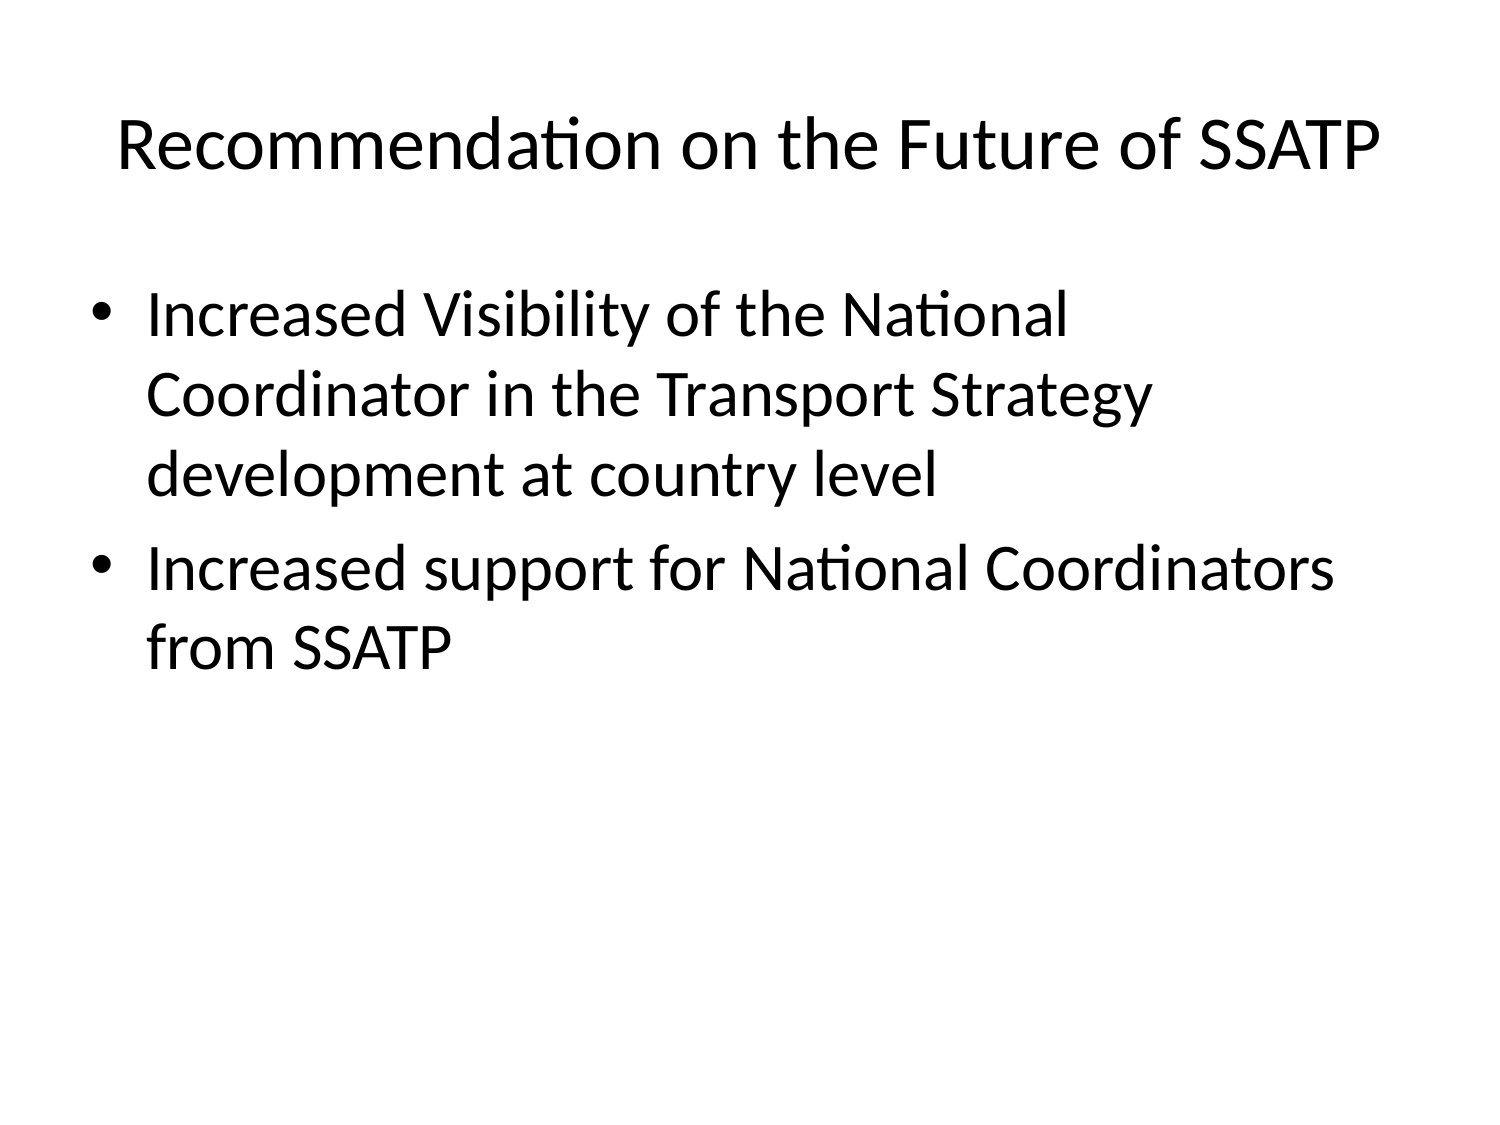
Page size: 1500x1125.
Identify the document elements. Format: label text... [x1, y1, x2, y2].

title Recommendation on the Future of SSATP [75, 45, 1425, 233]
list Increased Visibility of the National Coordinator in the Transport Strategy development at country level Increased support for National Coordinators from SSATP [75, 262, 1425, 1005]
